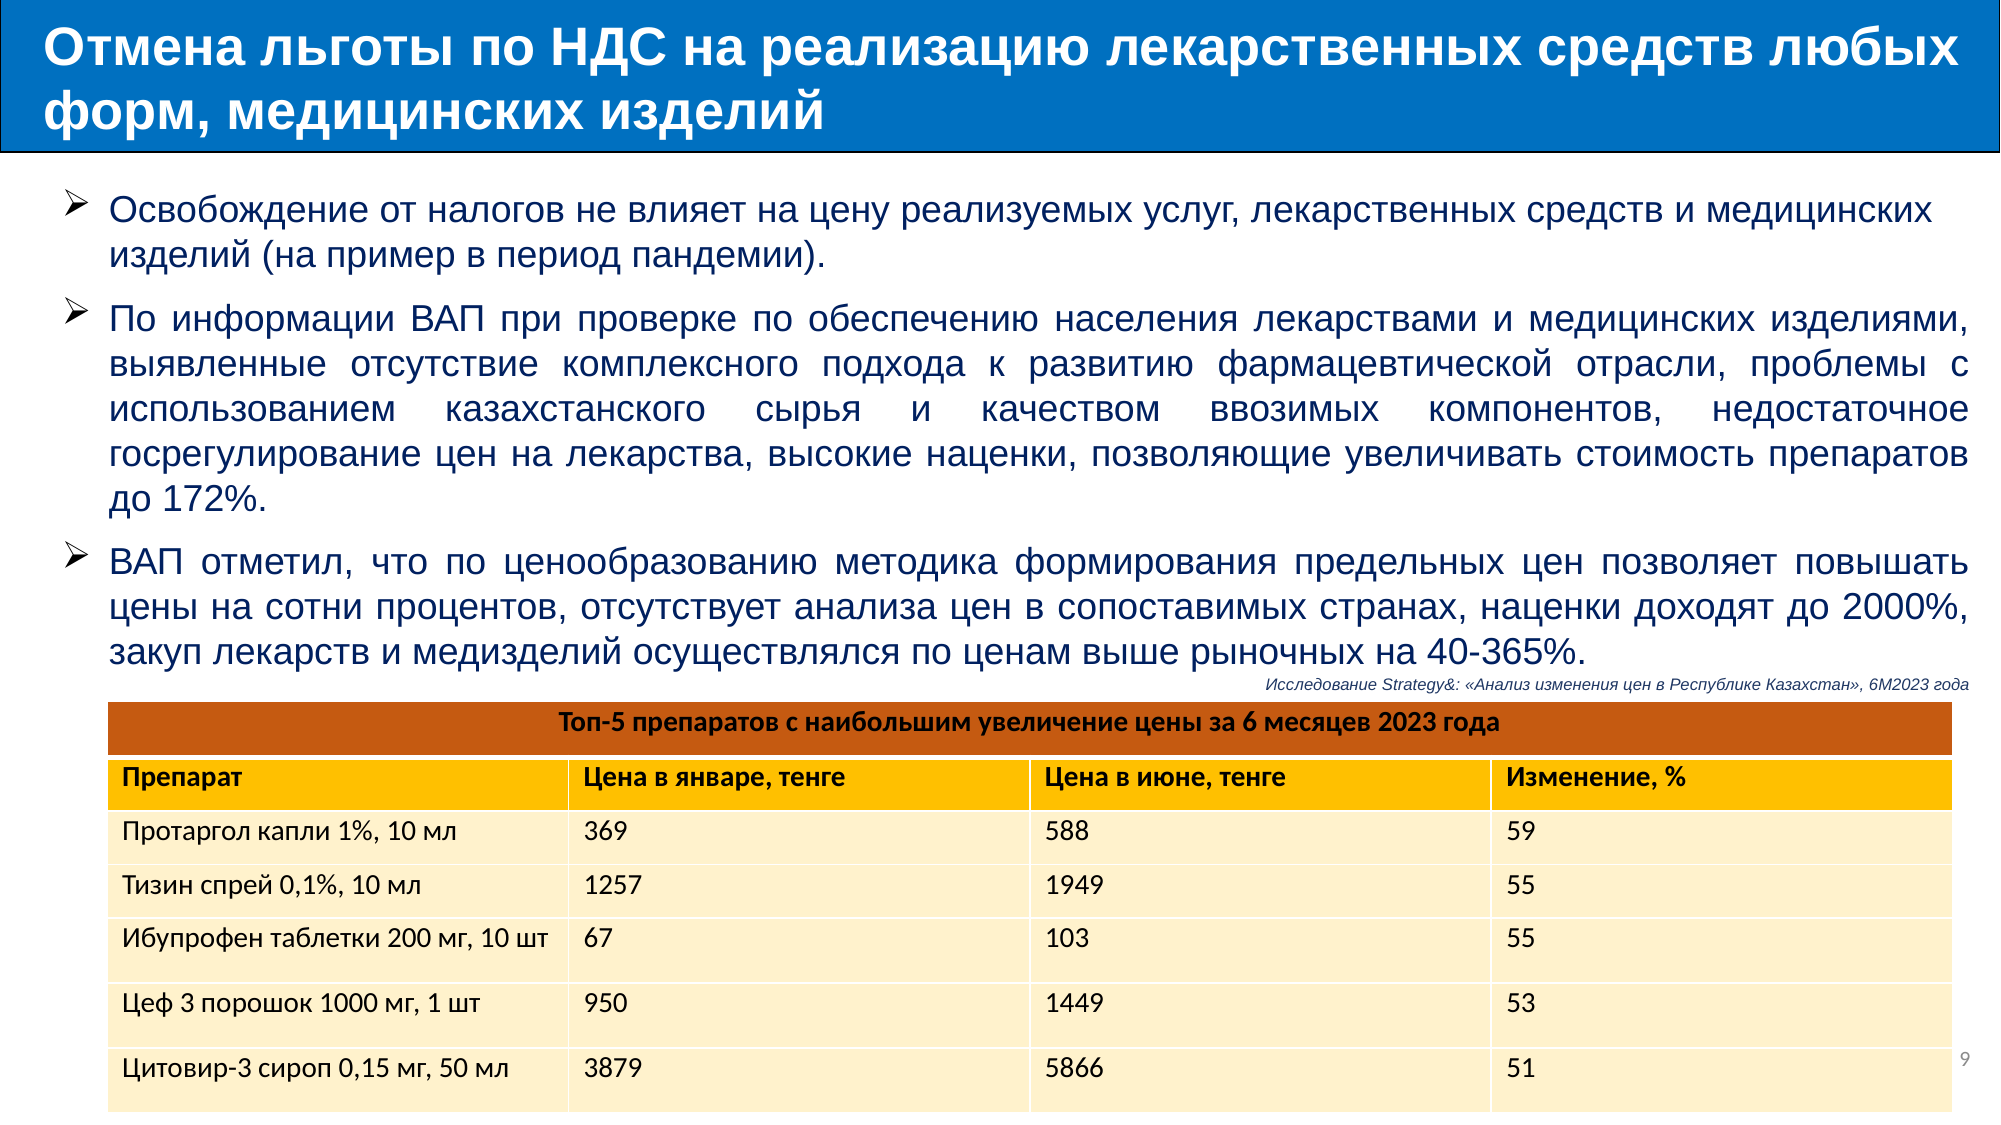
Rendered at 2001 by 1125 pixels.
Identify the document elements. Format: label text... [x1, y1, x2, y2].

table_cell Цеф 3 порошок 1000 мг, 1 шт [108, 984, 568, 1047]
table_cell Ибупрофен таблетки 200 мг, 10 шт [108, 919, 568, 982]
table_cell 1449 [1031, 984, 1490, 1047]
table_cell 53 [1492, 984, 1952, 1047]
table_cell Изменение, % [1492, 760, 1952, 810]
text_box Освобождение от налогов не влияет на цену реализуемых услуг, лекарственных средств и медицинских изделий (на пример в период пандемии). По информации ВАП при проверке по обеспечению населения лекарствами и медицинских изделиями, выявленные отсутствие комплексного подхода к развитию фармацевтической отрасли, проблемы с использованием казахстанского сырья и качеством ввозимых компонентов, недостаточное госрегулирование цен на лекарства, высокие наценки, позволяющие увеличивать стоимость препаратов до 172%. ВАП отметил, что по ценообразованию методика формирования предельных цен позволяет повышать цены на сотни процентов, отсутствует анализа цен в сопоставимых странах, наценки доходят до 2000%, закуп лекарств и медизделий осуществлялся по ценам выше рыночных на 40-365%. Исследование Strategy&: «Анализ изменения цен в Республике Казахстан», 6М2023 года [47, 177, 1986, 1125]
table_cell Цитовир-3 сироп 0,15 мг, 50 мл [108, 1049, 568, 1112]
table_cell 59 [1492, 812, 1952, 864]
table_cell 5866 [1031, 1049, 1490, 1112]
text_box Отмена льготы по НДС на реализацию лекарственных средств любых форм, медицинских изделий [0, 0, 2000, 153]
table_cell 103 [1031, 919, 1490, 982]
table_header Топ-5 препаратов с наибольшим увеличение цены за 6 месяцев 2023 года [108, 702, 1952, 755]
table_cell 369 [569, 812, 1029, 864]
table_cell Цена в январе, тенге [569, 760, 1029, 810]
table_cell 3879 [569, 1049, 1029, 1112]
table_cell 51 [1492, 1049, 1952, 1112]
table_cell 55 [1492, 919, 1952, 982]
table_cell Препарат [108, 760, 568, 810]
table_cell 1257 [569, 865, 1029, 917]
table_cell Тизин спрей 0,1%, 10 мл [108, 865, 568, 917]
table_cell Протаргол капли 1%, 10 мл [108, 812, 568, 864]
table_cell 1949 [1031, 865, 1490, 917]
table_cell 950 [569, 984, 1029, 1047]
table_cell Цена в июне, тенге [1031, 760, 1490, 810]
table_cell 55 [1492, 865, 1952, 917]
table_cell 67 [569, 919, 1029, 982]
table_cell 588 [1031, 812, 1490, 864]
